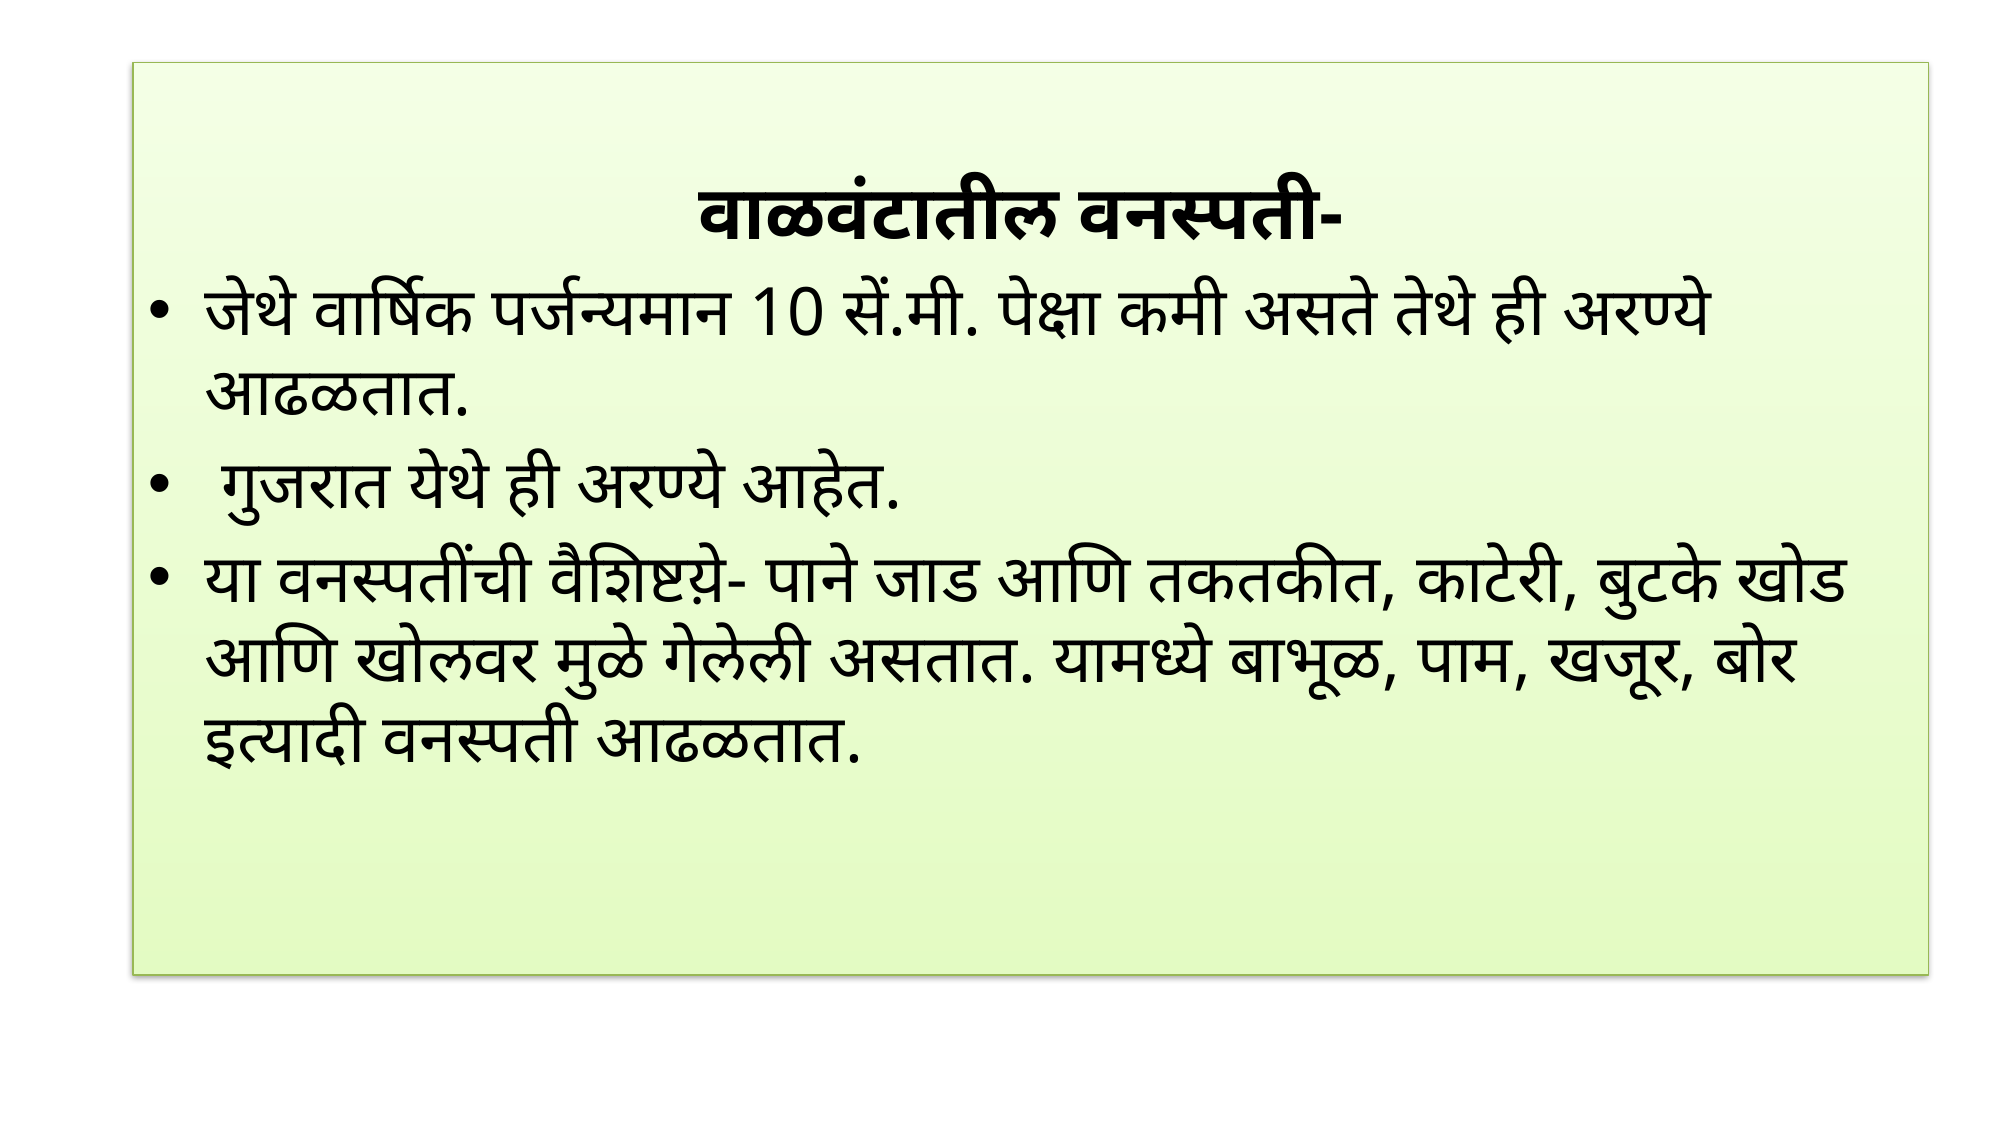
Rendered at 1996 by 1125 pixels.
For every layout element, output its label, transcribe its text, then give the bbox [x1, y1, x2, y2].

list वाळवंटातील वनस्पती- जेथे वार्षिक पर्जन्यमान 10 सें.मी. पेक्षा कमी असते तेथे ही अरण्ये आढळतात. गुजरात येथे ही अरण्ये आहेत. या वनस्पतींची वैशिष्टय़े- पाने जाड आणि तकतकीत, काटेरी, बुटके खोड आणि खोलवर मुळे गेलेली असतात. यामध्ये बाभूळ, पाम, खजूर, बोर इत्यादी वनस्पती आढळतात. [132, 62, 1929, 976]
